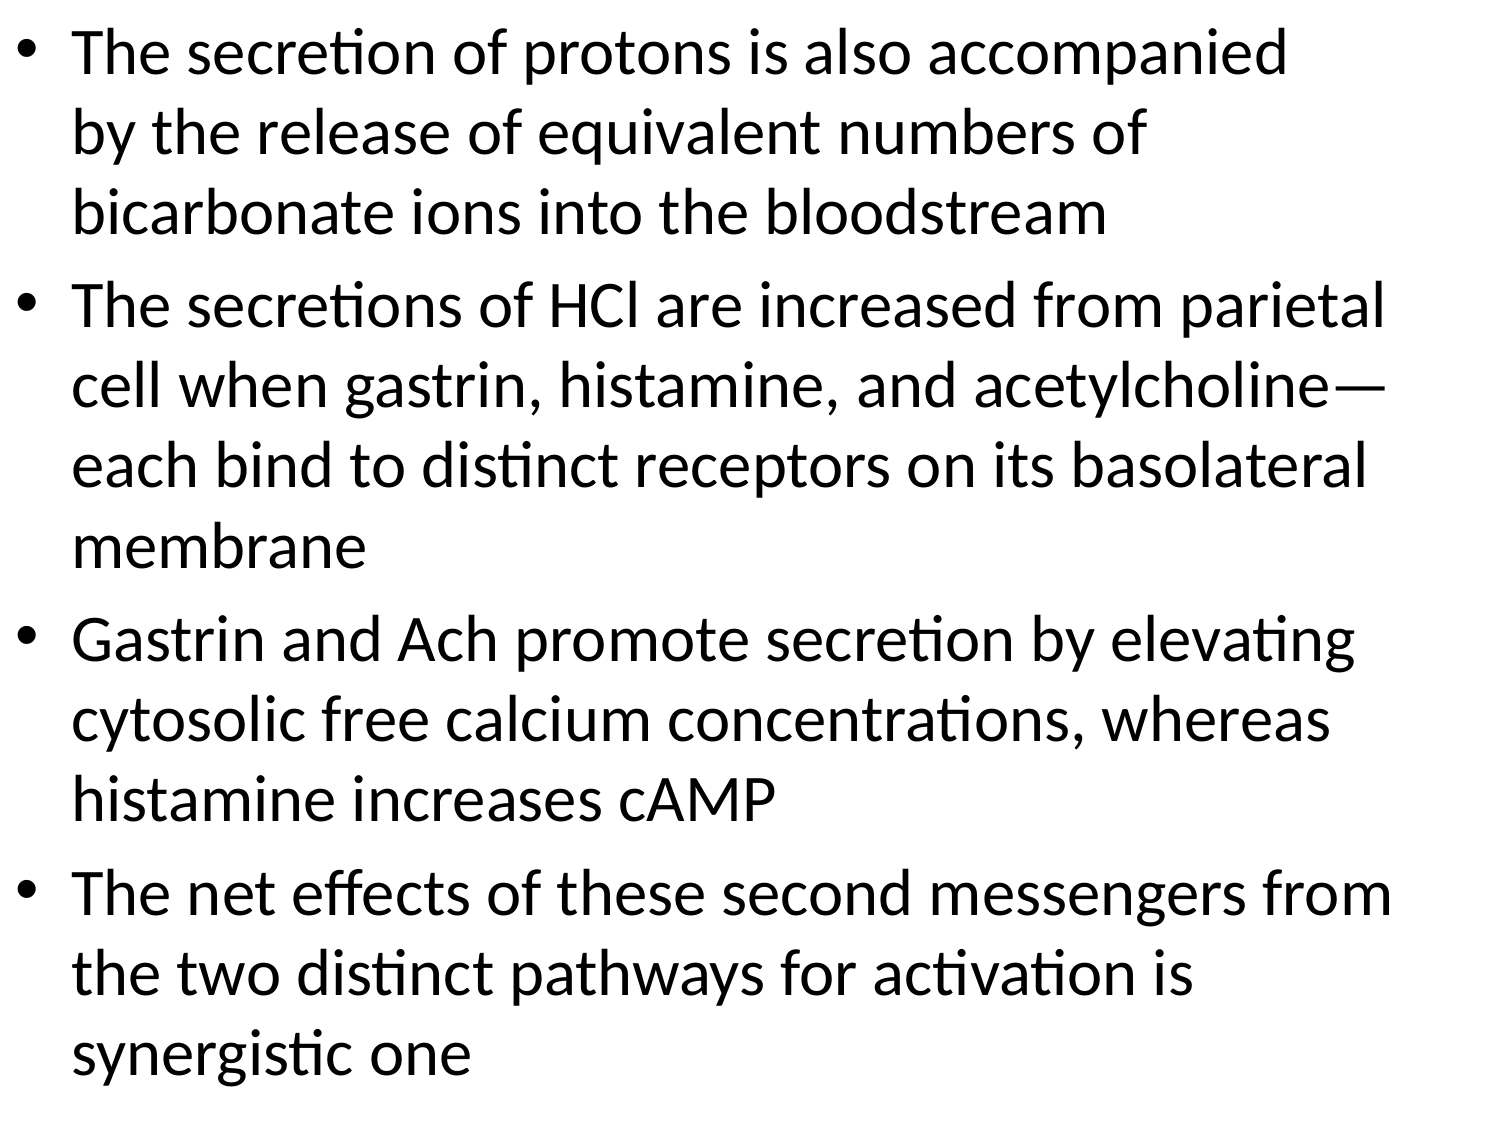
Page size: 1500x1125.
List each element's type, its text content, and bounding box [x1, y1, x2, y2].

list The secretion of protons is also accompanied by the release of equivalent numbers of bicarbonate ions into the bloodstream The secretions of HCl are increased from parietal cell when gastrin, histamine, and acetylcholine—each bind to distinct receptors on its basolateral membrane Gastrin and Ach promote secretion by elevating cytosolic free calcium concentrations, whereas histamine increases cAMP The net effects of these second messengers from the two distinct pathways for activation is synergistic one [0, 0, 1500, 1125]
